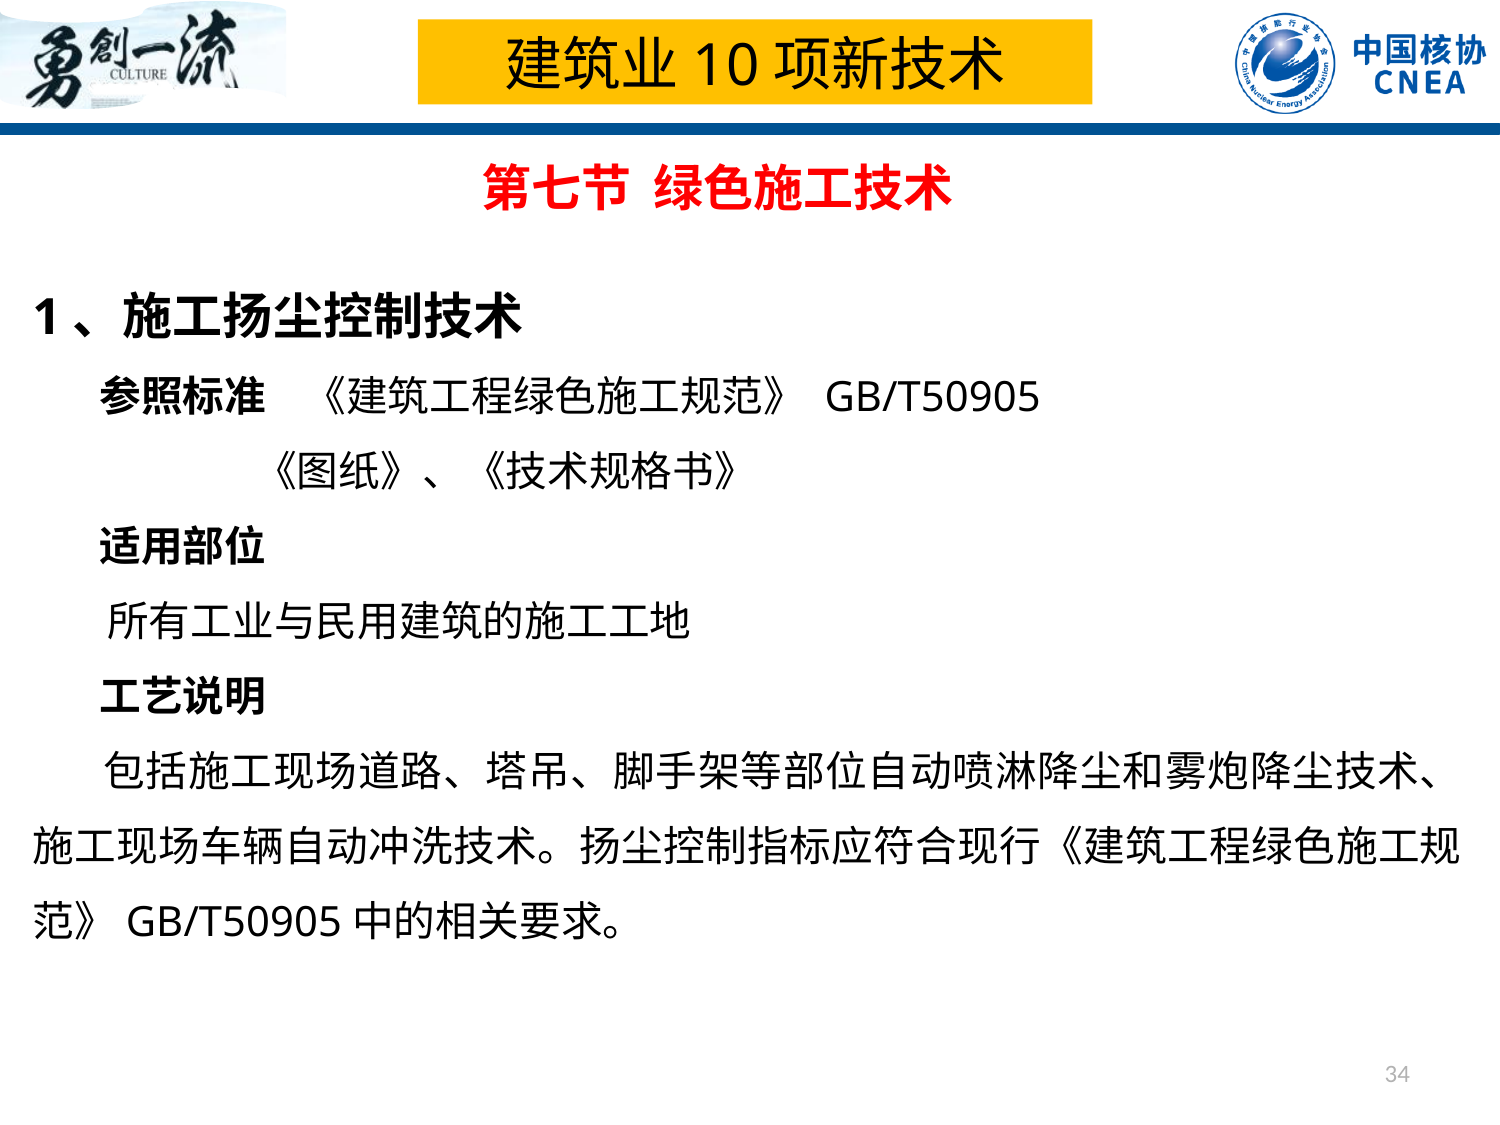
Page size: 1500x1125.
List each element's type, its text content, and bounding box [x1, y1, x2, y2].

picture [1234, 12, 1489, 114]
slide_number 34 [1074, 1042, 1425, 1103]
text_box 建筑业10项新技术 [417, 19, 1093, 105]
text_box 第七节 绿色施工技术 [223, 148, 1211, 224]
text_box 1、施工扬尘控制技术 参照标准 《建筑工程绿色施工规范》 GB/T50905 《图纸》、《技术规格书》 适用部位 所有工业与民用建筑的施工工地 工艺说明 包括施工现场道路、塔吊、脚手架等部位自动喷淋降尘和雾炮降尘技术、施工现场车辆自动冲洗技术。扬尘控制指标应符合现行《建筑工程绿色施工规范》GB/T50905中的相关要求。 [17, 247, 1477, 953]
picture [0, 1, 287, 109]
